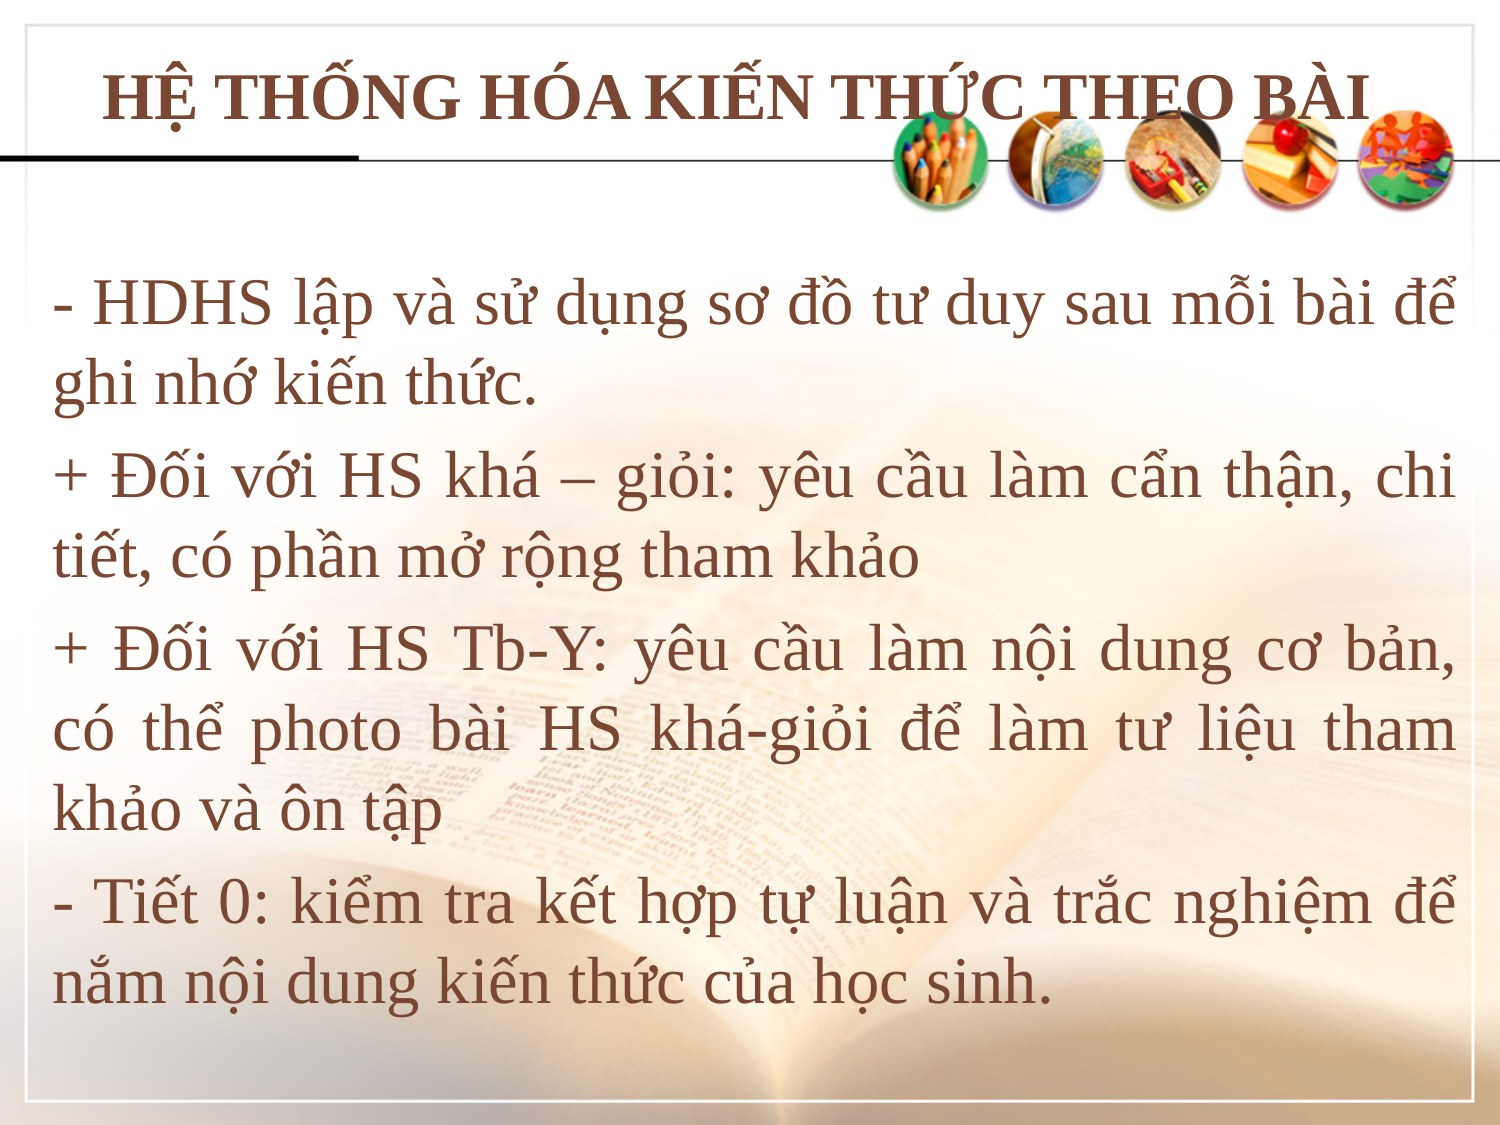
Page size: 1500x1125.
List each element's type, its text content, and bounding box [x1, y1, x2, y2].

list - HDHS lập và sử dụng sơ đồ tư duy sau mỗi bài để ghi nhớ kiến thức. + Đối với HS khá – giỏi: yêu cầu làm cẩn thận, chi tiết, có phần mở rộng tham khảo + Đối với HS Tb-Y: yêu cầu làm nội dung cơ bản, có thể photo bài HS khá-giỏi để làm tư liệu tham khảo và ôn tập - Tiết 0: kiểm tra kết hợp tự luận và trắc nghiệm để nắm nội dung kiến thức của học sinh. [37, 249, 1476, 1101]
title HỆ THỐNG HÓA KIẾN THỨC THEO BÀI [0, 35, 1476, 151]
picture [0, 0, 1500, 1125]
